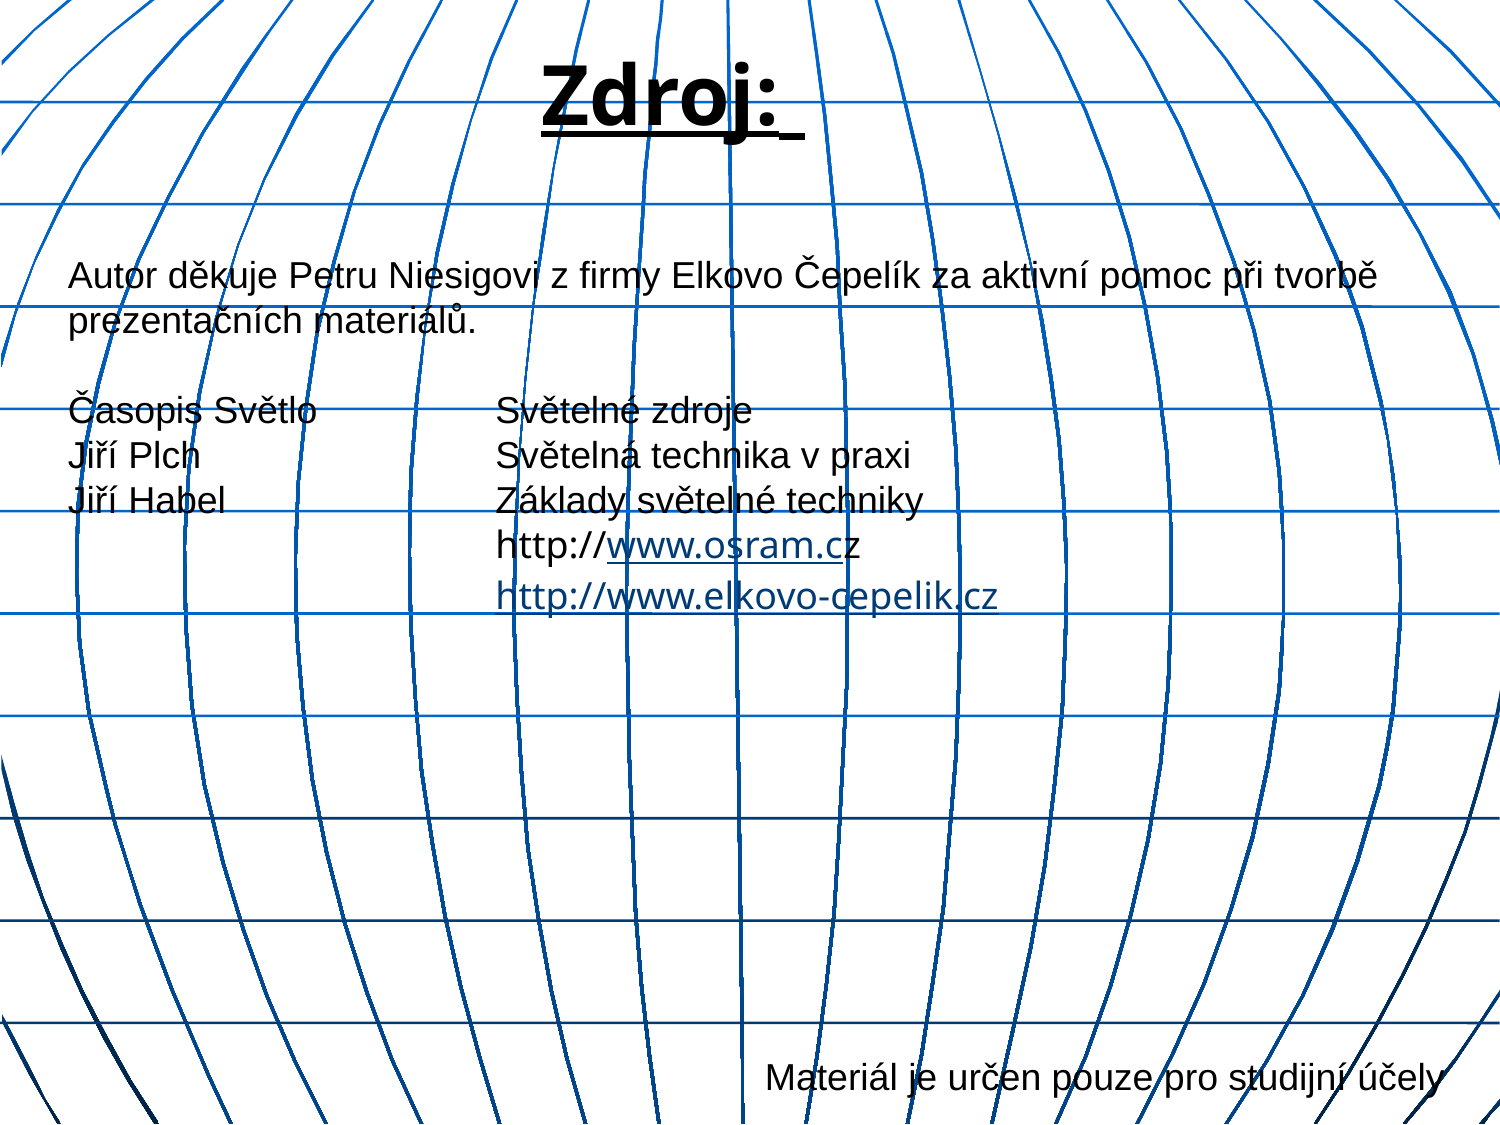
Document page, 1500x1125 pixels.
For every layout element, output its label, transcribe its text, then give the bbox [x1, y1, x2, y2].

title Zdroj: [442, 0, 904, 187]
text_box Autor děkuje Petru Niesigovi z firmy Elkovo Čepelík za aktivní pomoc při tvorbě prezentačních materiálů. Časopis Světlo Světelné zdroje Jiří Plch Světelná technika v praxi Jiří Habel Základy světelné techniky http://www.osram.cz http://www.elkovo-cepelik.cz [53, 243, 1471, 631]
text_box Materiál je určen pouze pro studijní účely [749, 1045, 1483, 1107]
